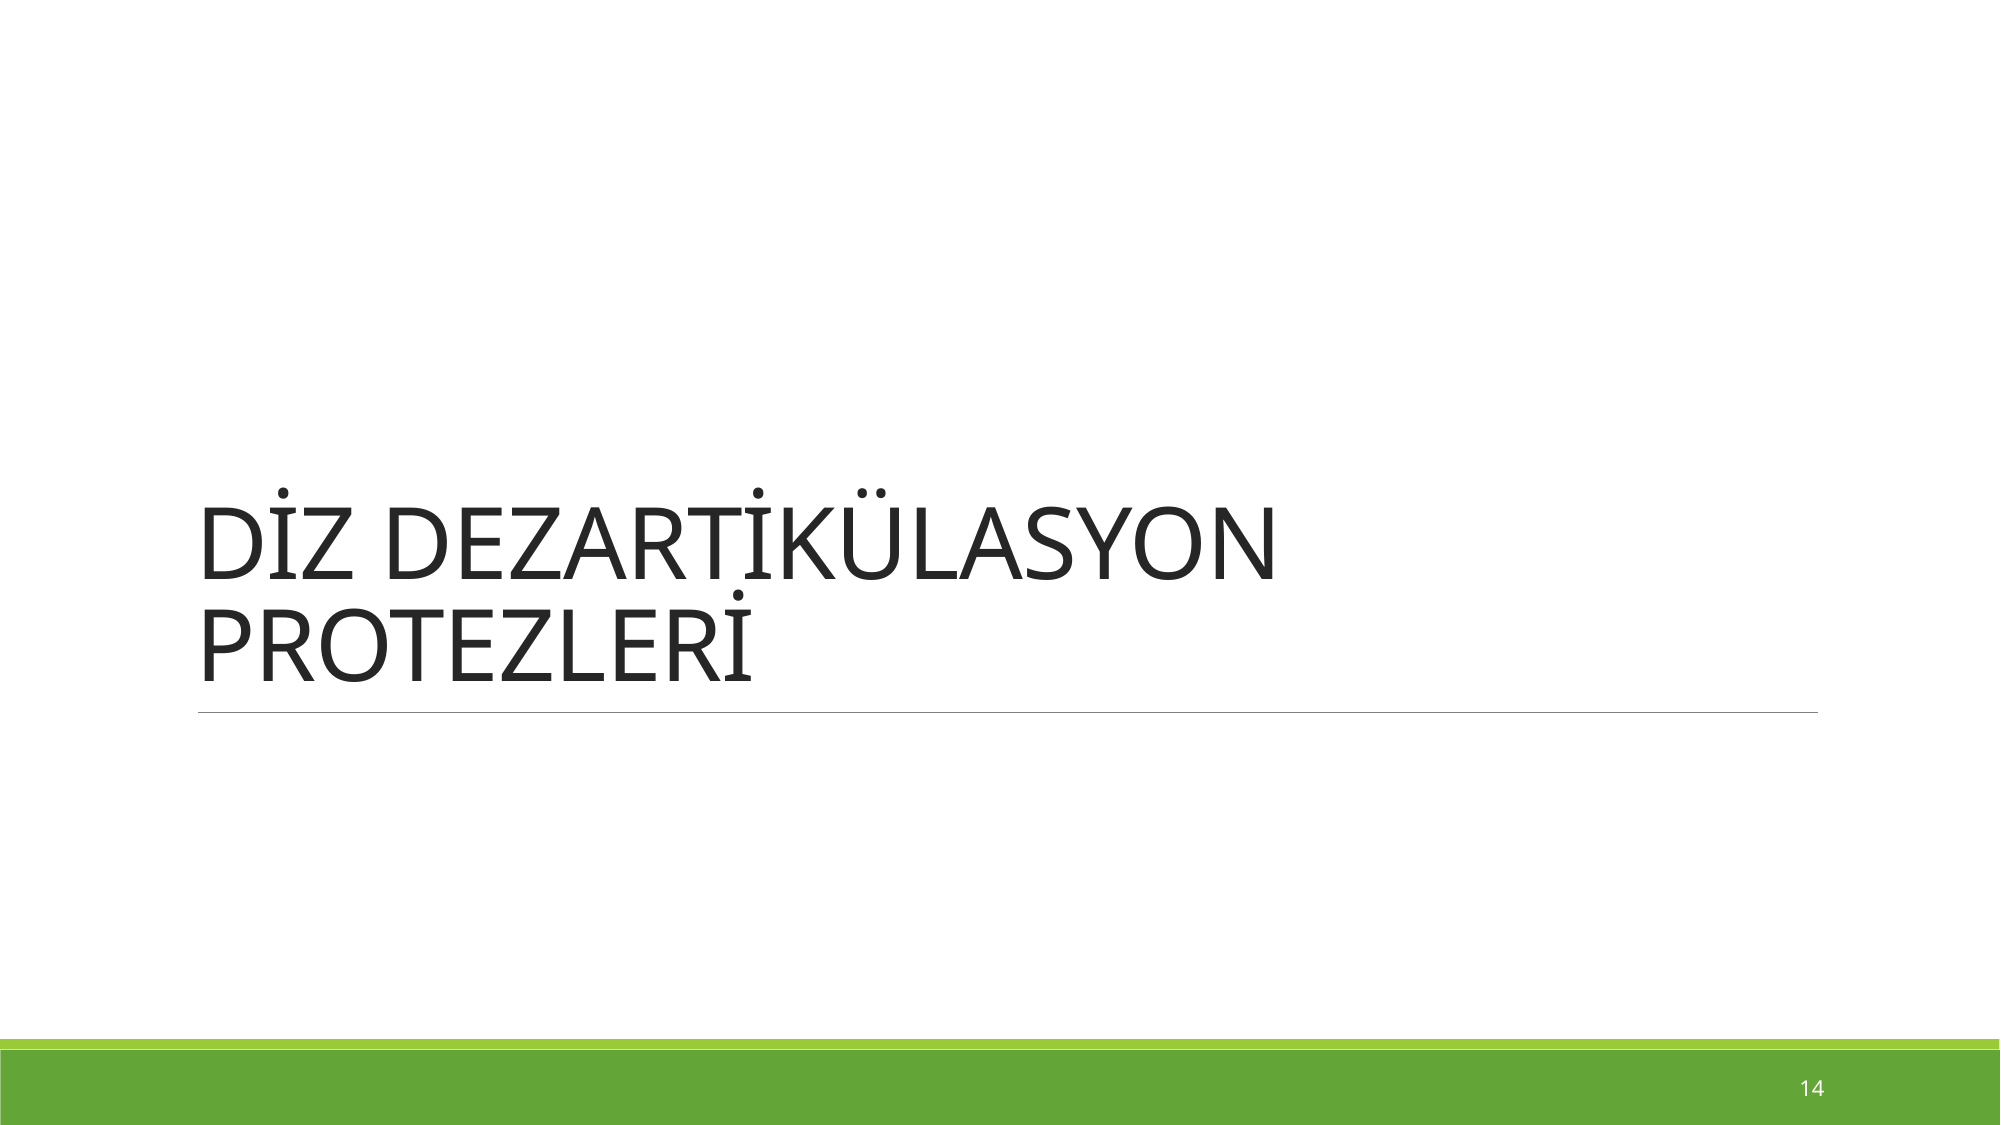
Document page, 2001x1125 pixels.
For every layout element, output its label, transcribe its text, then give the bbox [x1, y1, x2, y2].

title DİZ DEZARTİKÜLASYON PROTEZLERİ [180, 124, 1830, 710]
slide_number 14 [1624, 1059, 1840, 1120]
